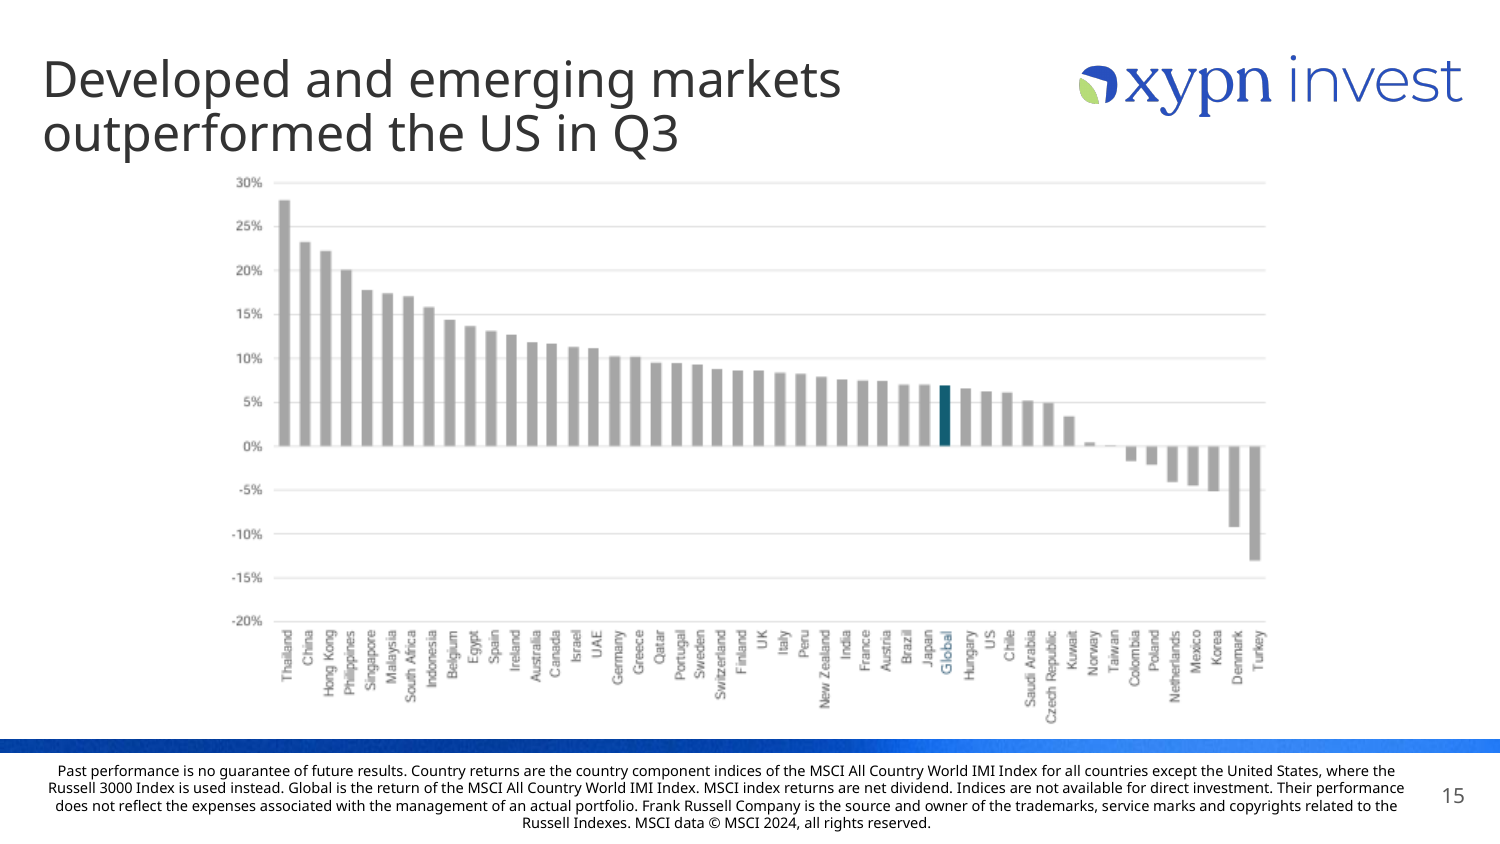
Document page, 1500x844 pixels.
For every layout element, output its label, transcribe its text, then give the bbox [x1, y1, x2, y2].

picture [212, 168, 1287, 737]
picture [0, 739, 1500, 753]
picture [1052, 36, 1490, 136]
text_box Past performance is no guarantee of future results. Country returns are the country component indices of the MSCI All Country World IMI Index for all countries except the United States, where the Russell 3000 Index is used instead. Global is the return of the MSCI All Country World IMI Index. MSCI index returns are net dividend. Indices are not available for direct investment. Their performance does not reflect the expenses associated with the management of an actual portfolio. Frank Russell Company is the source and owner of the trademarks, service marks and copyrights related to the Russell Indexes. MSCI data © MSCI 2024, all rights reserved. [20, 754, 1434, 840]
slide_number ‹#› [1434, 764, 1480, 830]
title Developed and emerging markets outperformed the US in Q3 [27, 11, 969, 206]
